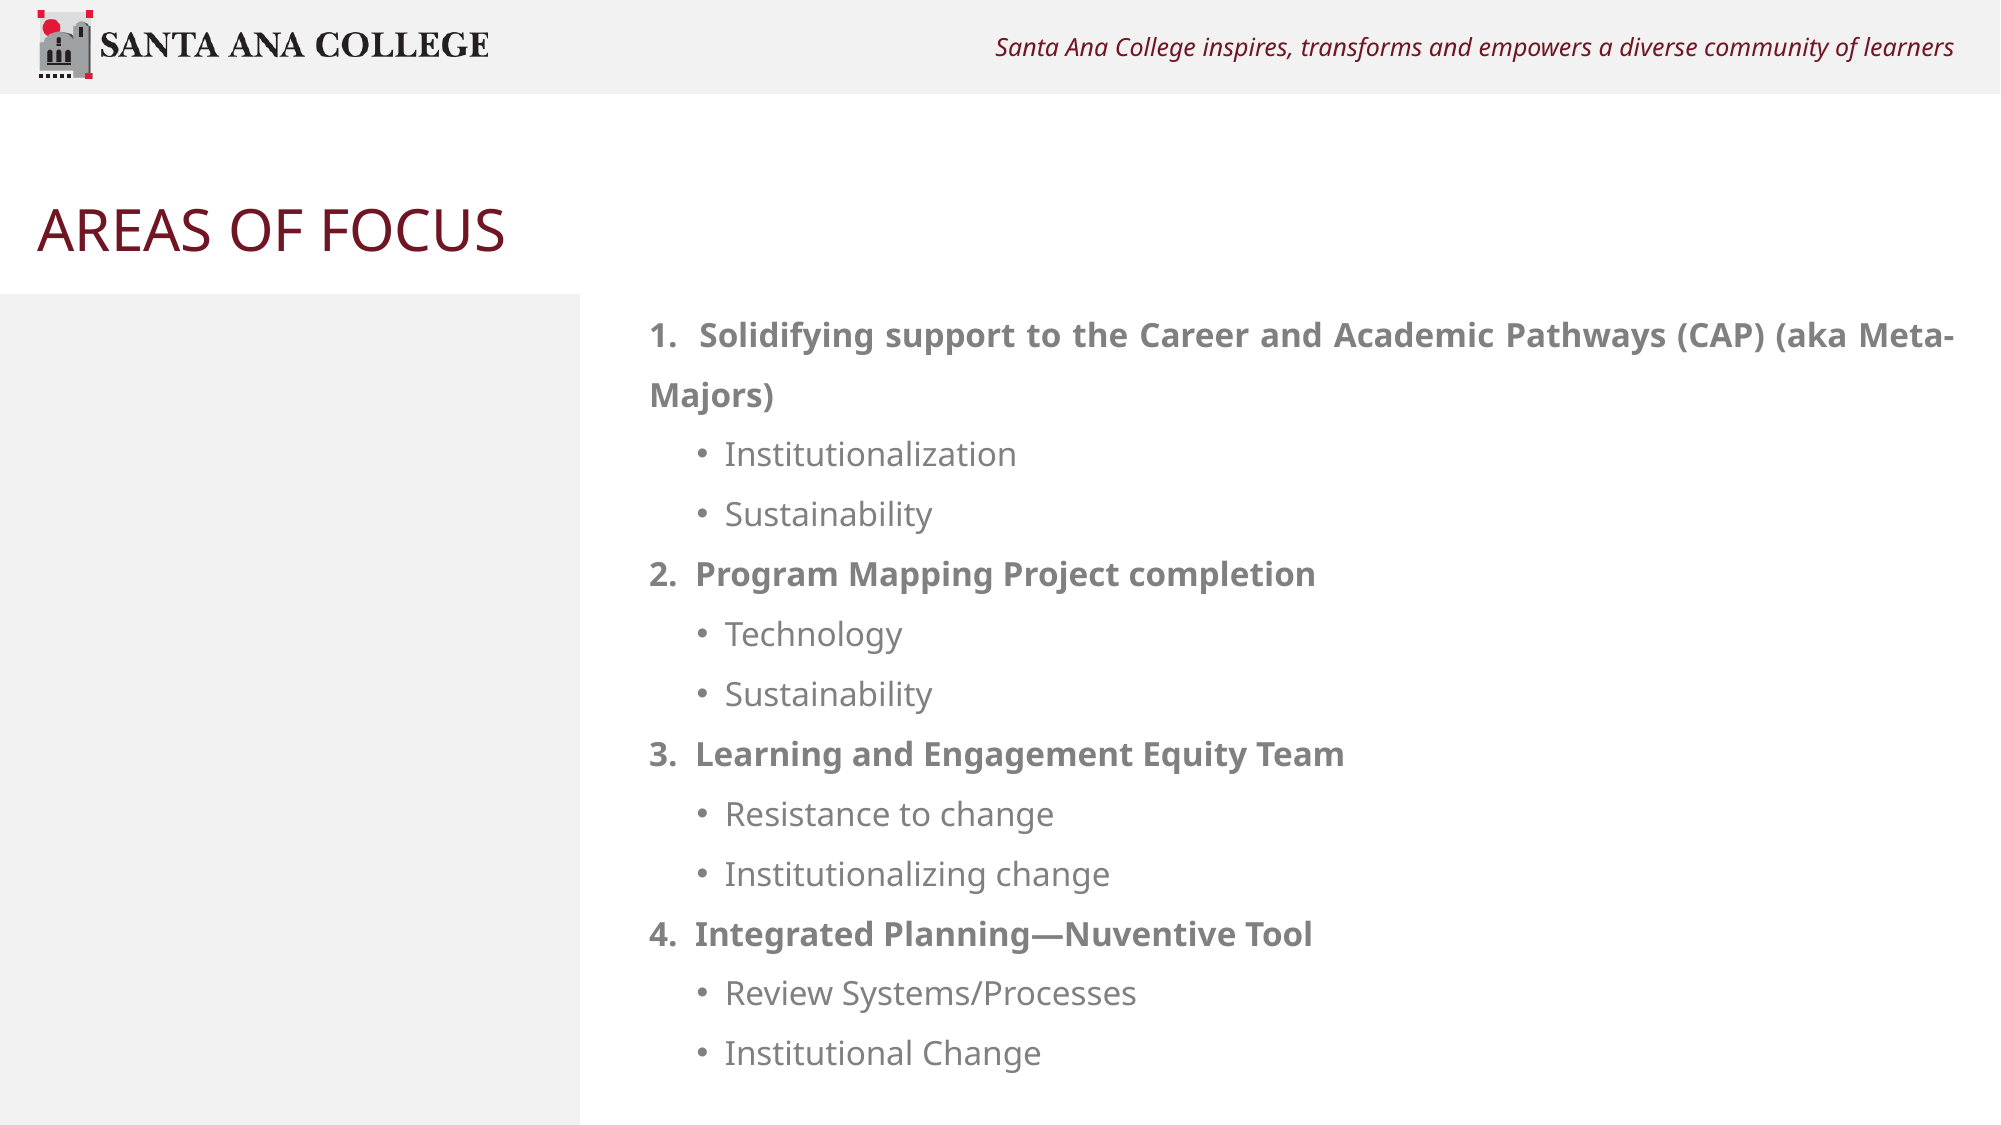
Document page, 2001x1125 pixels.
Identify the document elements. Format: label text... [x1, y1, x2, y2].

text_box [0, 0, 2001, 95]
picture [37, 10, 489, 78]
text_box [0, 293, 581, 1125]
text_box Santa Ana College inspires, transforms and empowers a diverse community of learners [780, 31, 1957, 62]
text_box AREAS OF FOCUS [37, 193, 711, 264]
text_box 1. Solidifying support to the Career and Academic Pathways (CAP) (aka Meta-Majors) Institutionalization Sustainability 2. Program Mapping Project completion Technology Sustainability 3. Learning and Engagement Equity Team Resistance to change Institutionalizing change 4. Integrated Planning—Nuventive Tool Review Systems/Processes Institutional Change [649, 293, 1957, 1125]
